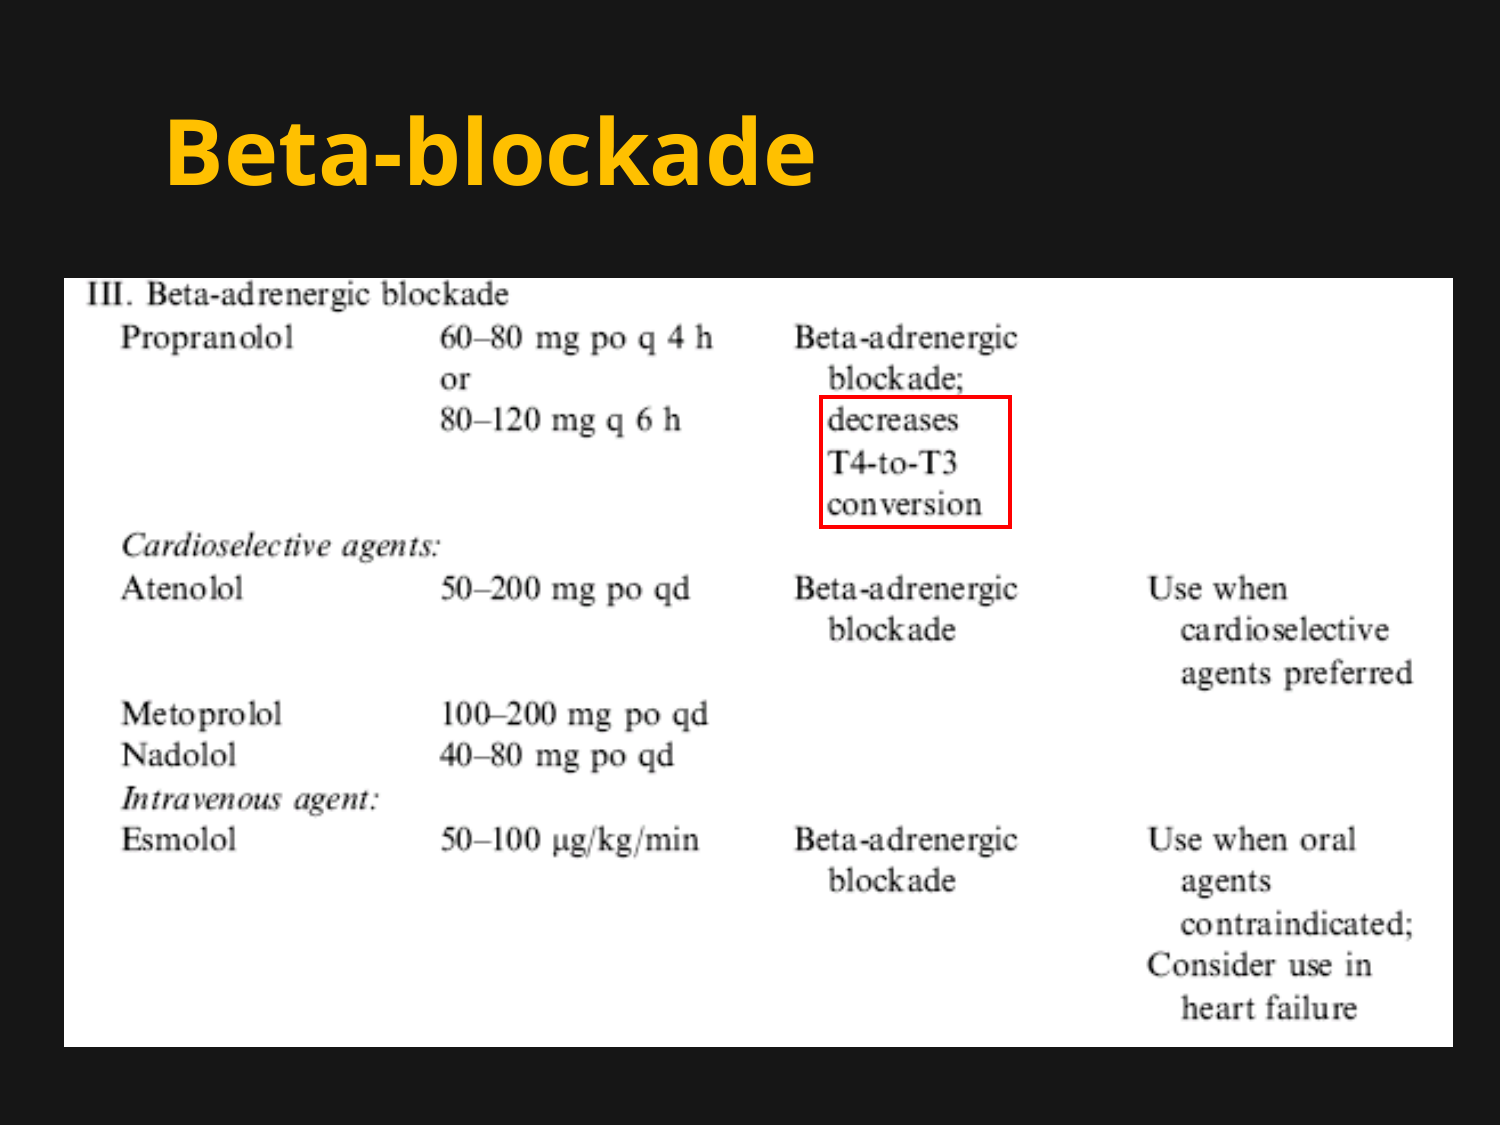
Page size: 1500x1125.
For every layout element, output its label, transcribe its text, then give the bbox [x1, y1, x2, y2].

title Beta-blockade [147, 30, 1386, 267]
picture [64, 278, 1453, 1048]
